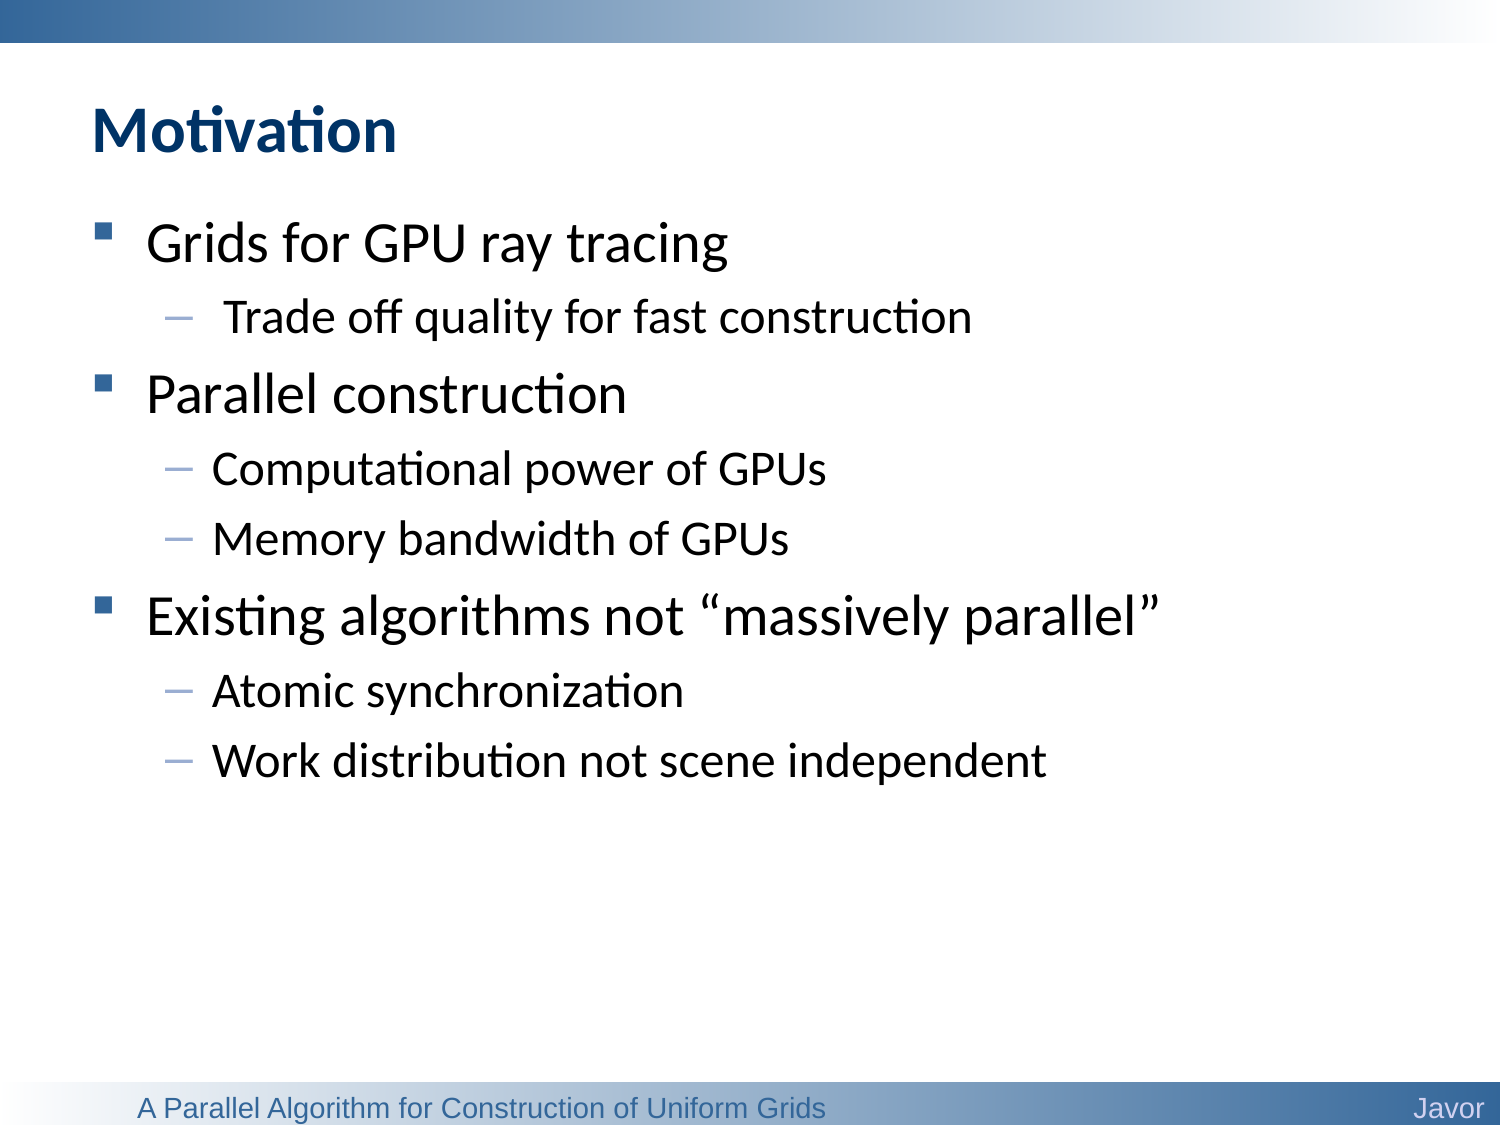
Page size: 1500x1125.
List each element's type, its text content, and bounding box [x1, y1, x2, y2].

list Grids for GPU ray tracing Trade off quality for fast construction Parallel construction Computational power of GPUs Memory bandwidth of GPUs Existing algorithms not “massively parallel” Atomic synchronization Work distribution not scene independent [74, 196, 1426, 1059]
title Motivation [76, 77, 1129, 173]
